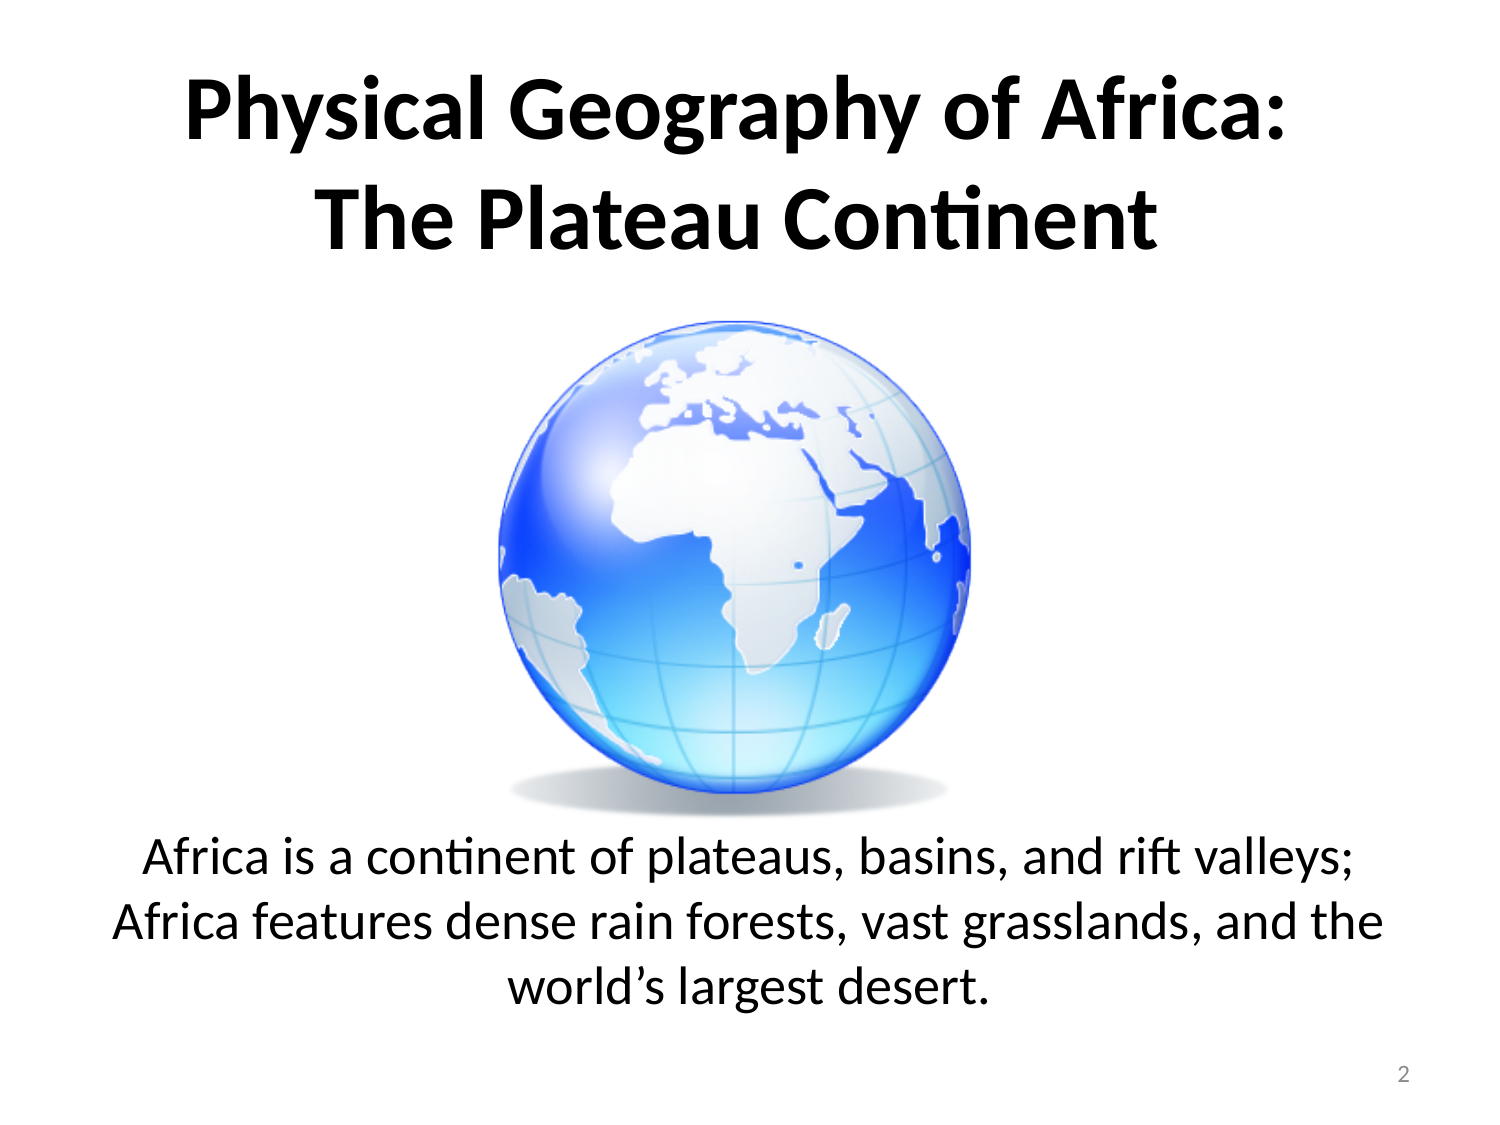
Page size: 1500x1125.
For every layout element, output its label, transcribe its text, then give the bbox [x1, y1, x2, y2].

subtitle Africa is a continent of plateaus, basins, and rift valleys; Africa features dense rain forests, vast grasslands, and the world’s largest desert. [75, 812, 1425, 1100]
slide_number 2 [1074, 1042, 1425, 1103]
picture [462, 312, 988, 838]
title Physical Geography of Africa: The Plateau Continent [99, 37, 1375, 279]
